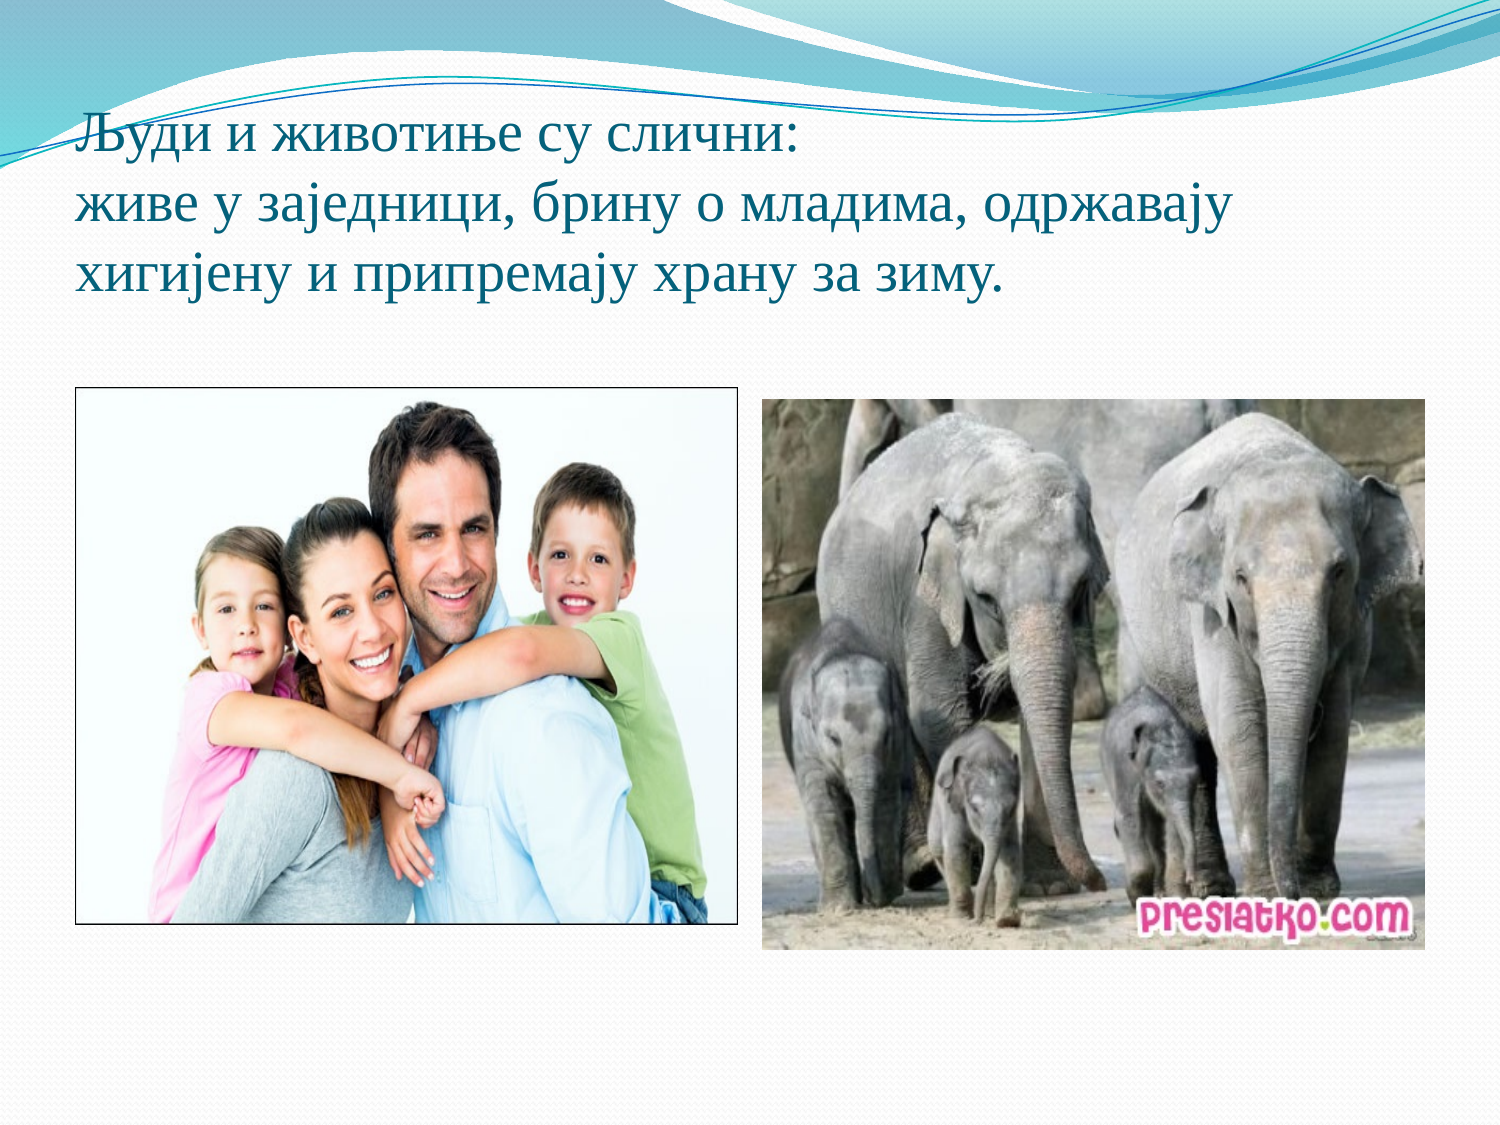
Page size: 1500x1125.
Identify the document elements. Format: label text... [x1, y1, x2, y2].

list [762, 399, 1426, 951]
title Људи и животиње су слични: живе у заједници, брину о младима, одржавају хигијену и припремају храну за зиму. [75, 24, 1425, 303]
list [74, 387, 738, 926]
